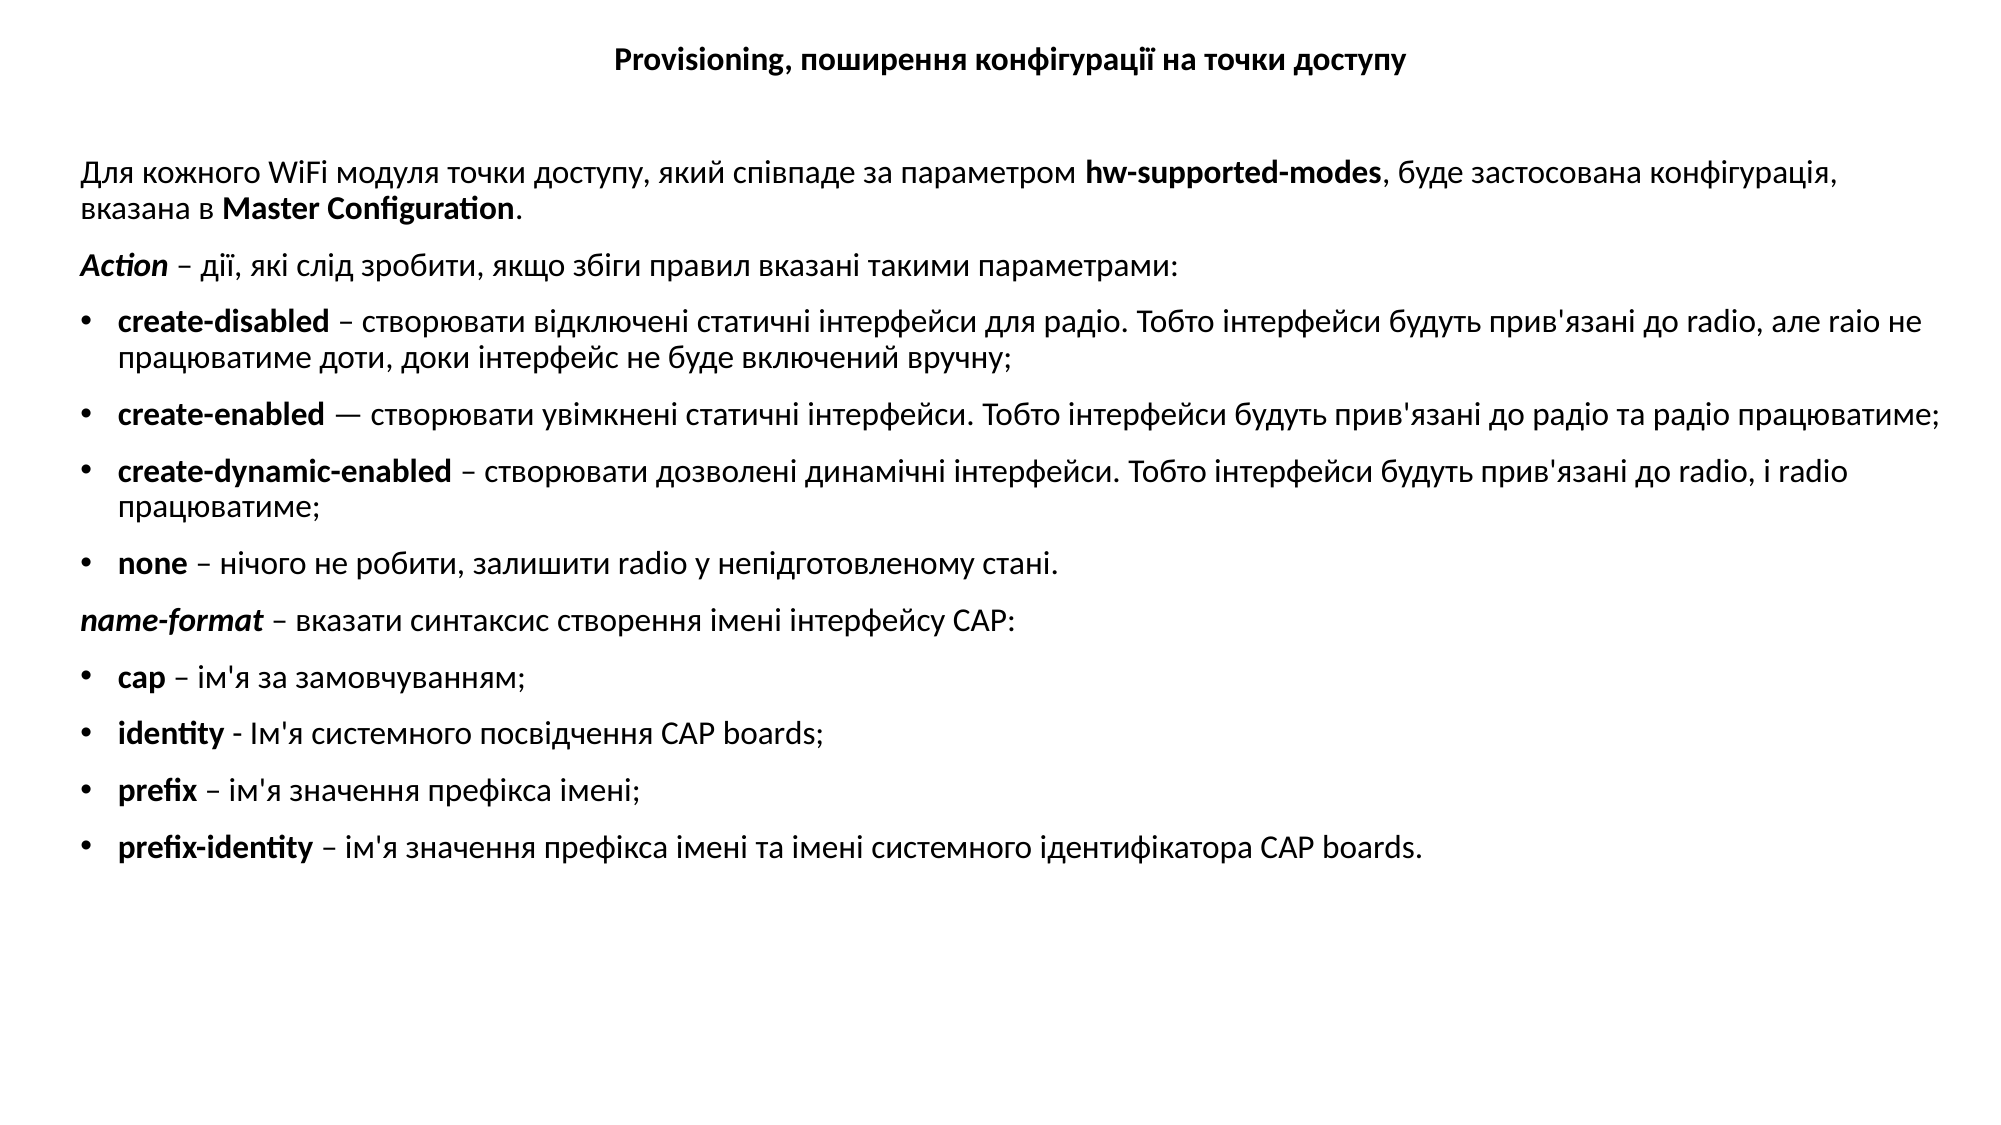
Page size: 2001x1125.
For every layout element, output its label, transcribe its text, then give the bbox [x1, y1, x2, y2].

list Provisioning, поширення конфігурації на точки доступу Для кожного WiFi модуля точки доступу, який співпаде за параметром hw-supported-modes, буде застосована конфігурація, вказана в Master Configuration. Action – дії, які слід зробити, якщо збіги правил вказані такими параметрами: create-disabled – створювати відключені статичні інтерфейси для радіо. Тобто інтерфейси будуть прив'язані до radio, але raio не працюватиме доти, доки інтерфейс не буде включений вручну; create-enabled — створювати увімкнені статичні інтерфейси. Тобто інтерфейси будуть прив'язані до радіо та радіо працюватиме; create-dynamic-enabled – створювати дозволені динамічні інтерфейси. Тобто інтерфейси будуть прив'язані до radio, і radio працюватиме; none – нічого не робити, залишити radio у непідготовленому стані. name-format – вказати синтаксис створення імені інтерфейсу CAP: cap – ім'я за замовчуванням; identity - Ім'я системного посвідчення CAP boards; prefix – ім'я значення префікса імені; prefix-identity – ім'я значення префікса імені та імені системного ідентифікатора CAP boards. [65, 34, 1965, 1067]
